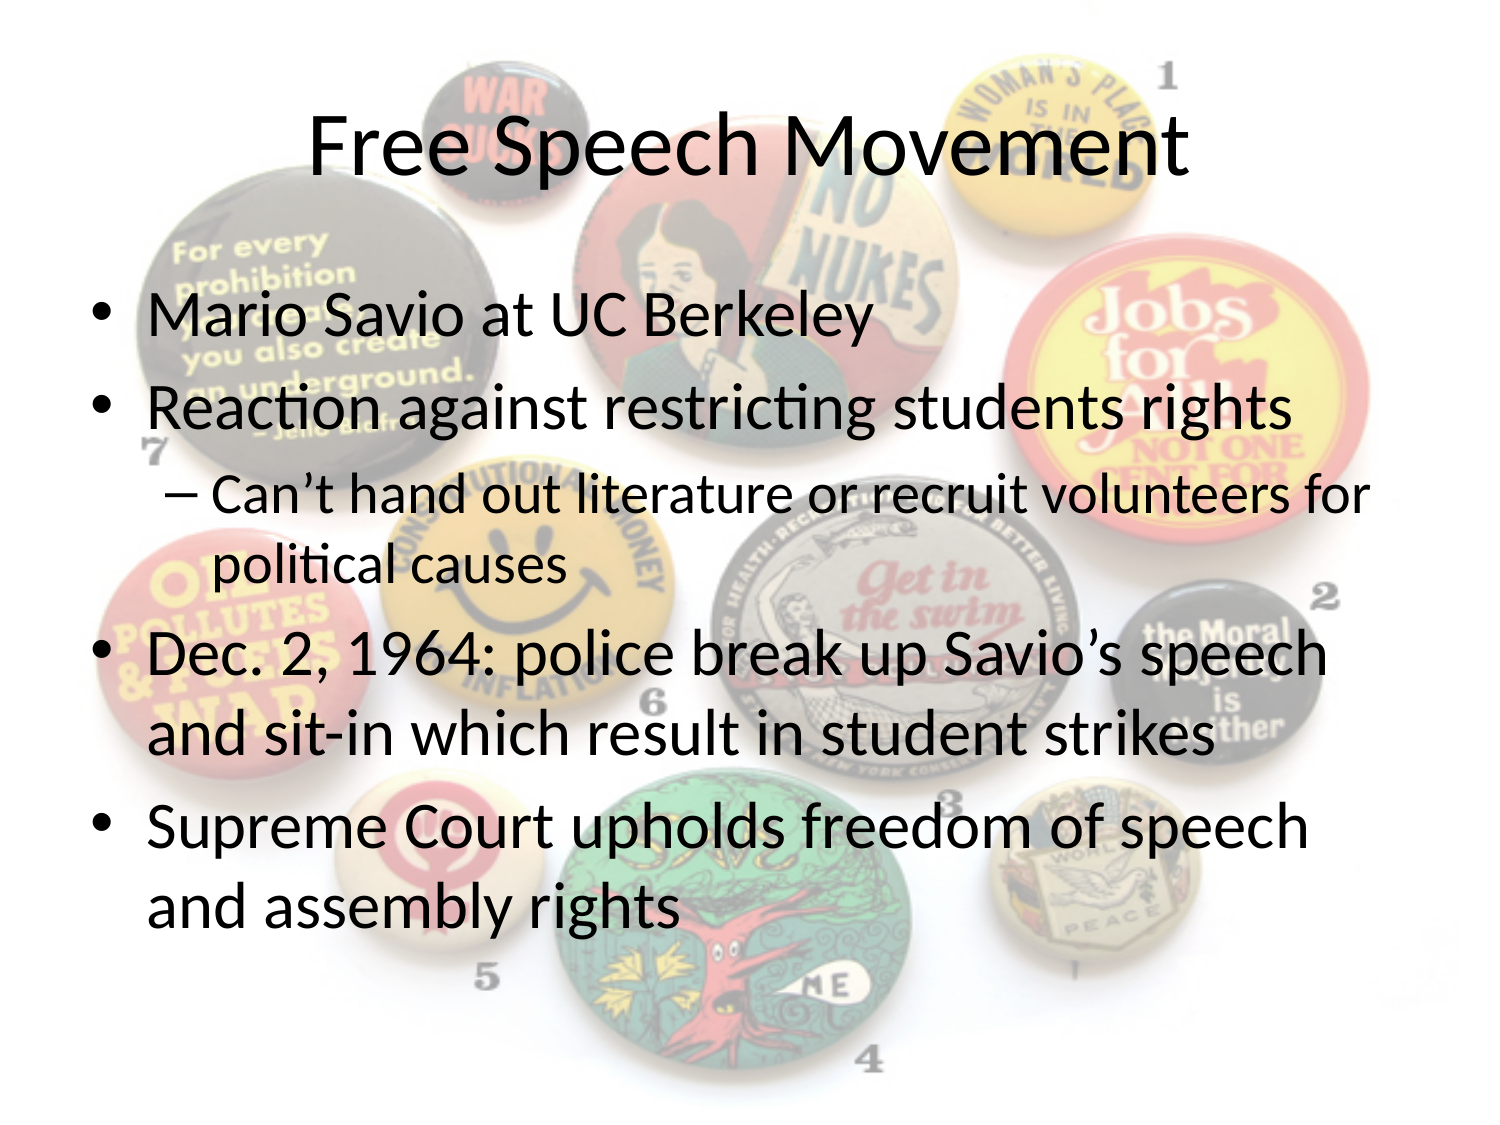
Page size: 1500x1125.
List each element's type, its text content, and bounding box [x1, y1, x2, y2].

list Mario Savio at UC Berkeley Reaction against restricting students rights Can’t hand out literature or recruit volunteers for political causes Dec. 2, 1964: police break up Savio’s speech and sit-in which result in student strikes Supreme Court upholds freedom of speech and assembly rights [75, 262, 1425, 1005]
title Free Speech Movement [75, 45, 1425, 233]
